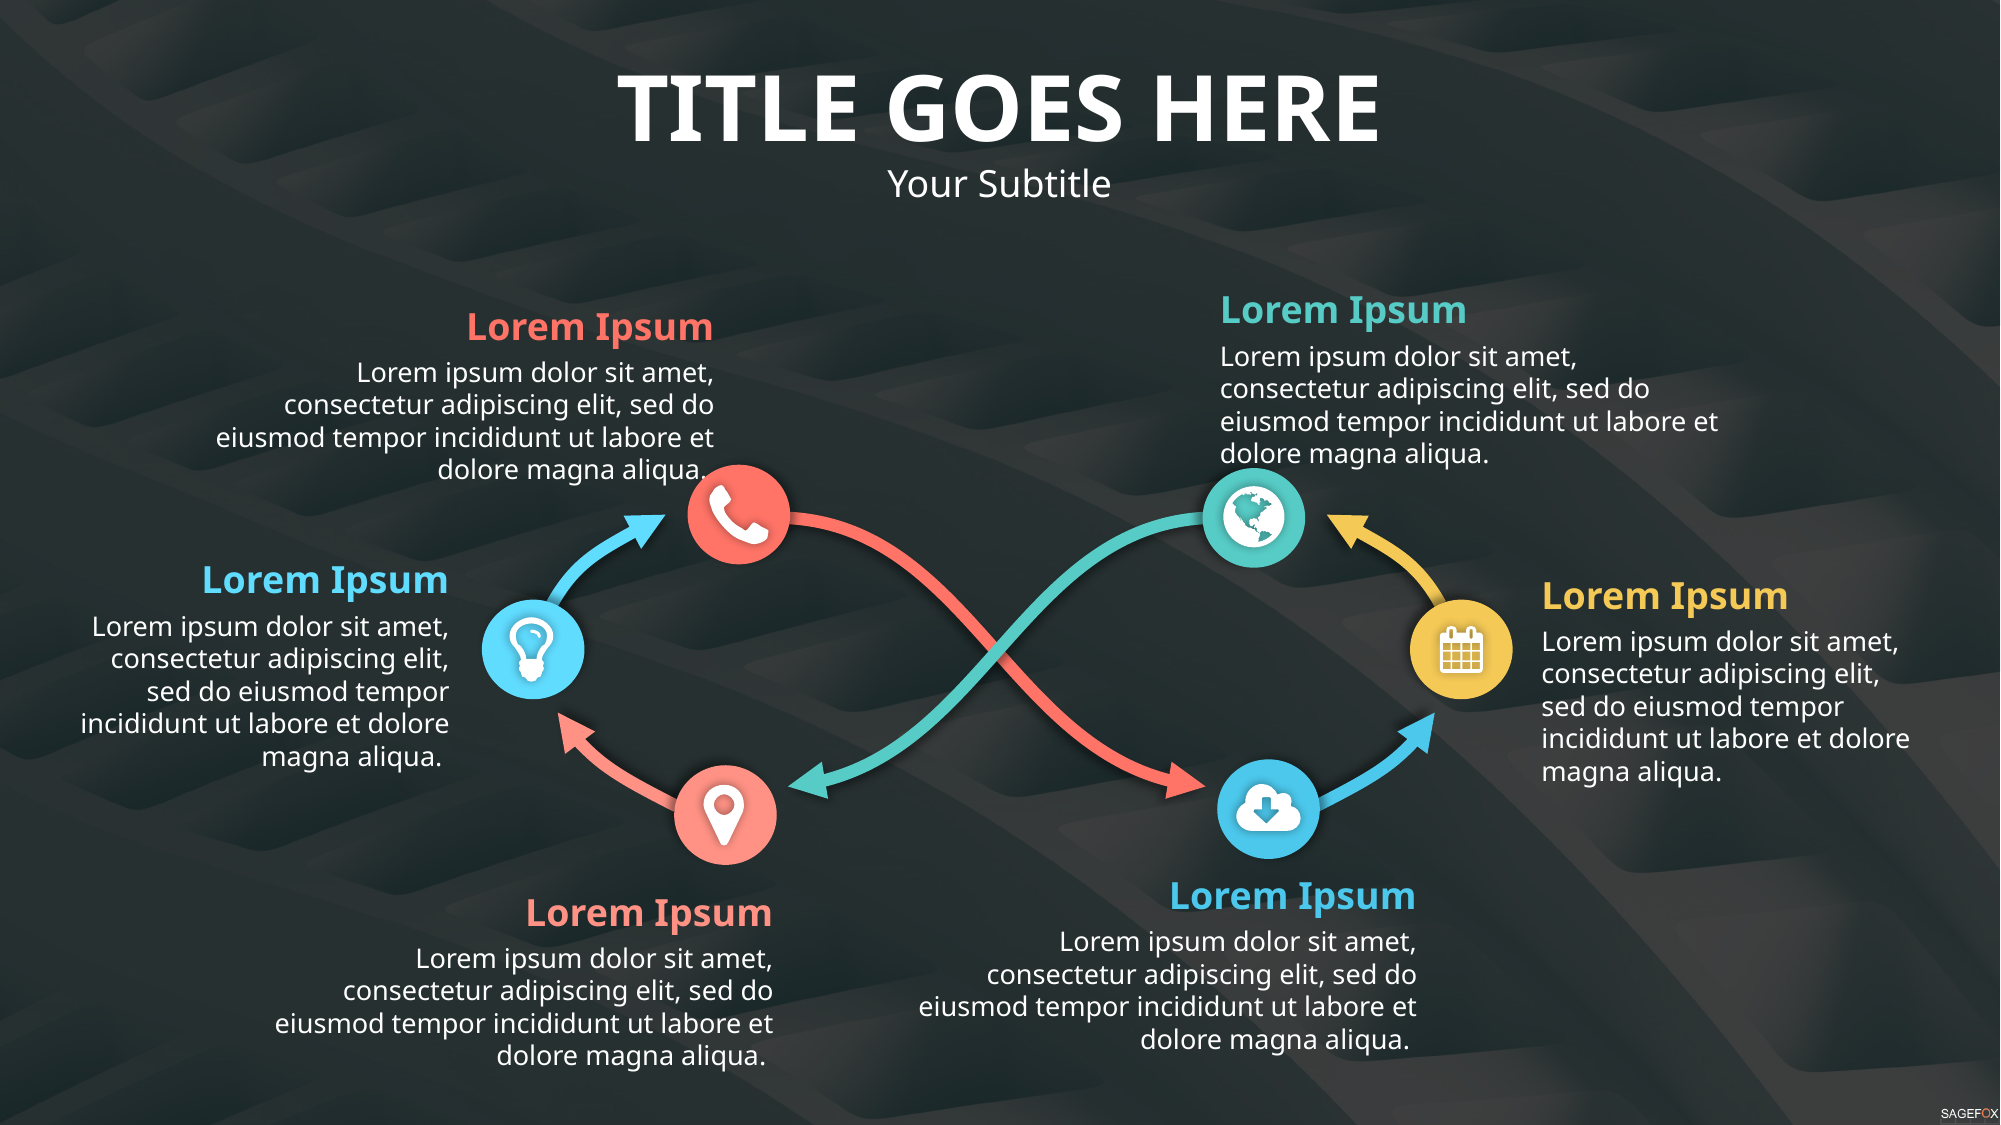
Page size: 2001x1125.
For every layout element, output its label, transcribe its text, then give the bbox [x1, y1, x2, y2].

picture [0, 0, 2001, 1125]
text_box Lorem Ipsum Lorem ipsum dolor sit amet, consectetur adipiscing elit, sed do eiusmod tempor incididunt ut labore et dolore magna aliqua. [189, 295, 729, 538]
text_box Lorem Ipsum Lorem ipsum dolor sit amet, consectetur adipiscing elit, sed do eiusmod tempor incididunt ut labore et dolore magna aliqua. [1204, 279, 1744, 522]
text_box [1329, 712, 1435, 800]
text_box Lorem Ipsum Lorem ipsum dolor sit amet, consectetur adipiscing elit, sed do eiusmod tempor incididunt ut labore et dolore magna aliqua. [248, 881, 788, 1124]
text_box [558, 538, 636, 595]
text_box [674, 765, 777, 865]
text_box Lorem Ipsum Lorem ipsum dolor sit amet, consectetur adipiscing elit, sed do eiusmod tempor incididunt ut labore et dolore magna aliqua. [892, 864, 1432, 1108]
text_box [800, 518, 996, 653]
text_box Lorem Ipsum Lorem ipsum dolor sit amet, consectetur adipiscing elit, sed do eiusmod tempor incididunt ut labore et dolore magna aliqua. [1526, 564, 1942, 839]
text_box Lorem Ipsum Lorem ipsum dolor sit amet, consectetur adipiscing elit, sed do eiusmod tempor incididunt ut labore et dolore magna aliqua. [49, 549, 465, 824]
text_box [481, 599, 585, 700]
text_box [1202, 468, 1306, 568]
text_box [1332, 522, 1434, 595]
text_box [687, 464, 791, 565]
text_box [1410, 599, 1513, 700]
text_box [787, 518, 1191, 792]
text_box [1004, 659, 1206, 792]
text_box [1217, 759, 1320, 859]
text_box TITLE GOES HERE Your Subtitle [548, 42, 1452, 212]
text_box [557, 712, 665, 801]
